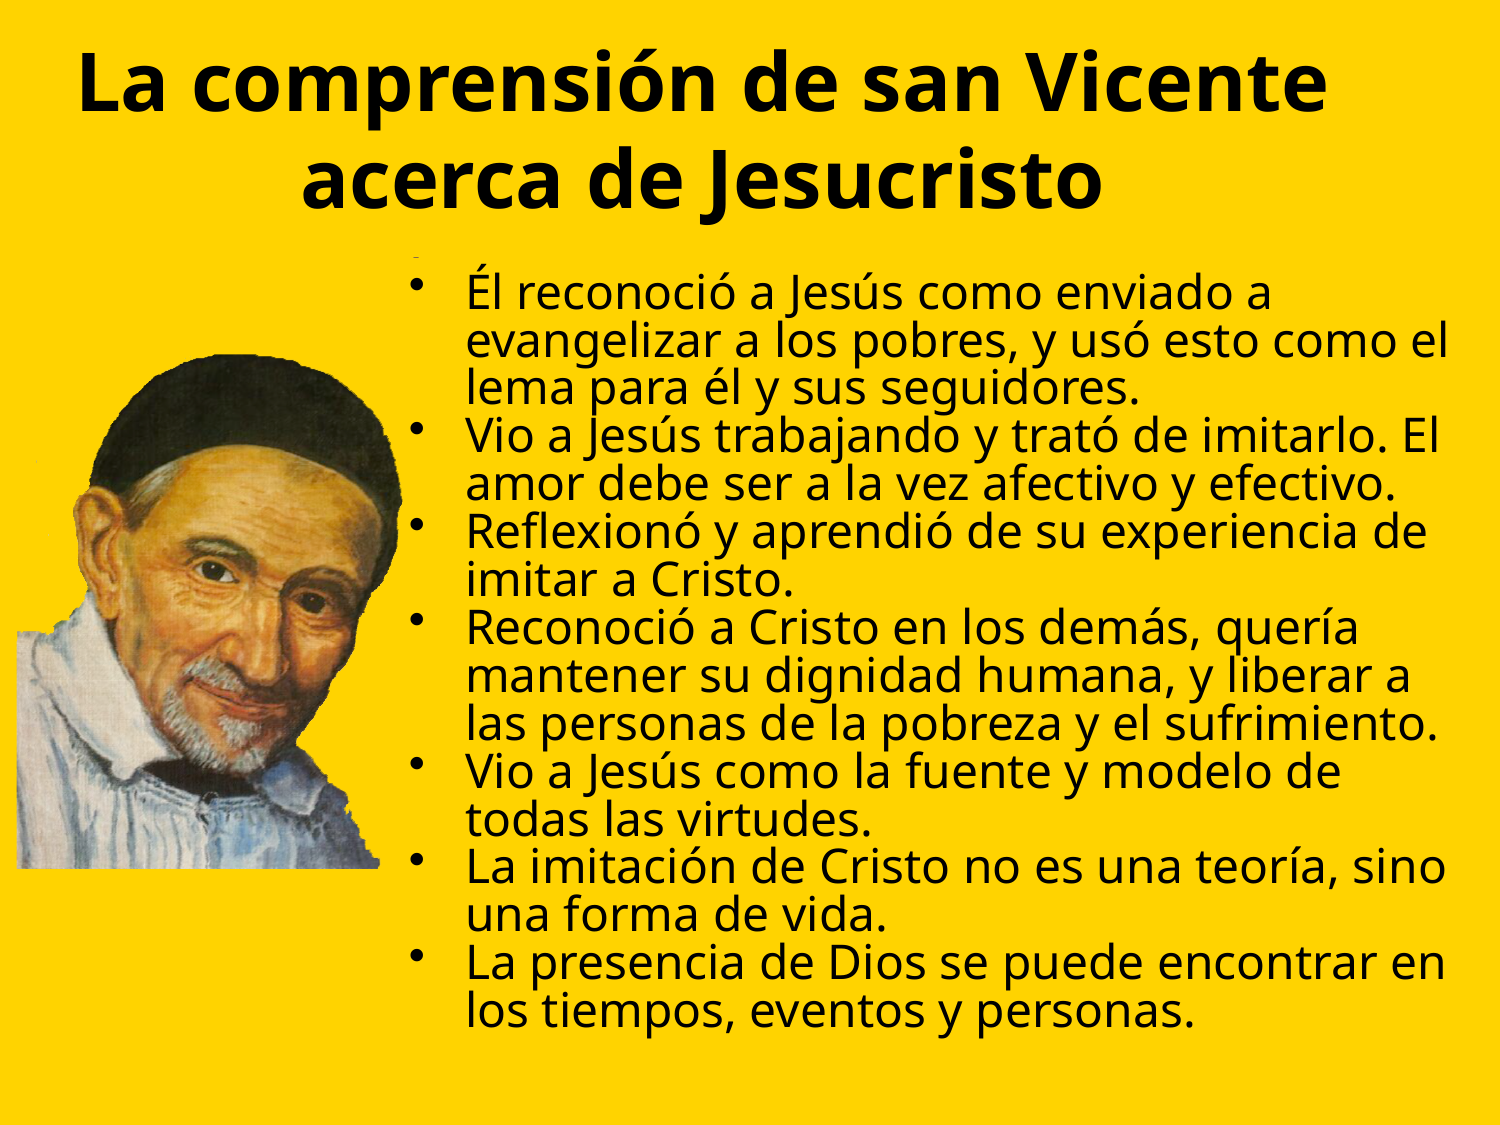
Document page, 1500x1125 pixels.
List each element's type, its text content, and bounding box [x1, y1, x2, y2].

text_box Él reconoció a Jesús como enviado a evangelizar a los pobres, y usó esto como el lema para él y sus seguidores. Vio a Jesús trabajando y trató de imitarlo. El amor debe ser a la vez afectivo y efectivo. Reflexionó y aprendió de su experiencia de imitar a Cristo. Reconoció a Cristo en los demás, quería mantener su dignidad humana, y liberar a las personas de la pobreza y el sufrimiento. Vio a Jesús como la fuente y modelo de todas las virtudes. La imitación de Cristo no es una teoría, sino una forma de vida. La presencia de Dios se puede encontrar en los tiempos, eventos y personas. [406, 270, 1475, 1038]
text_box [16, 352, 403, 869]
title La comprensión de san Vicente acerca de Jesucristo [37, 30, 1369, 226]
